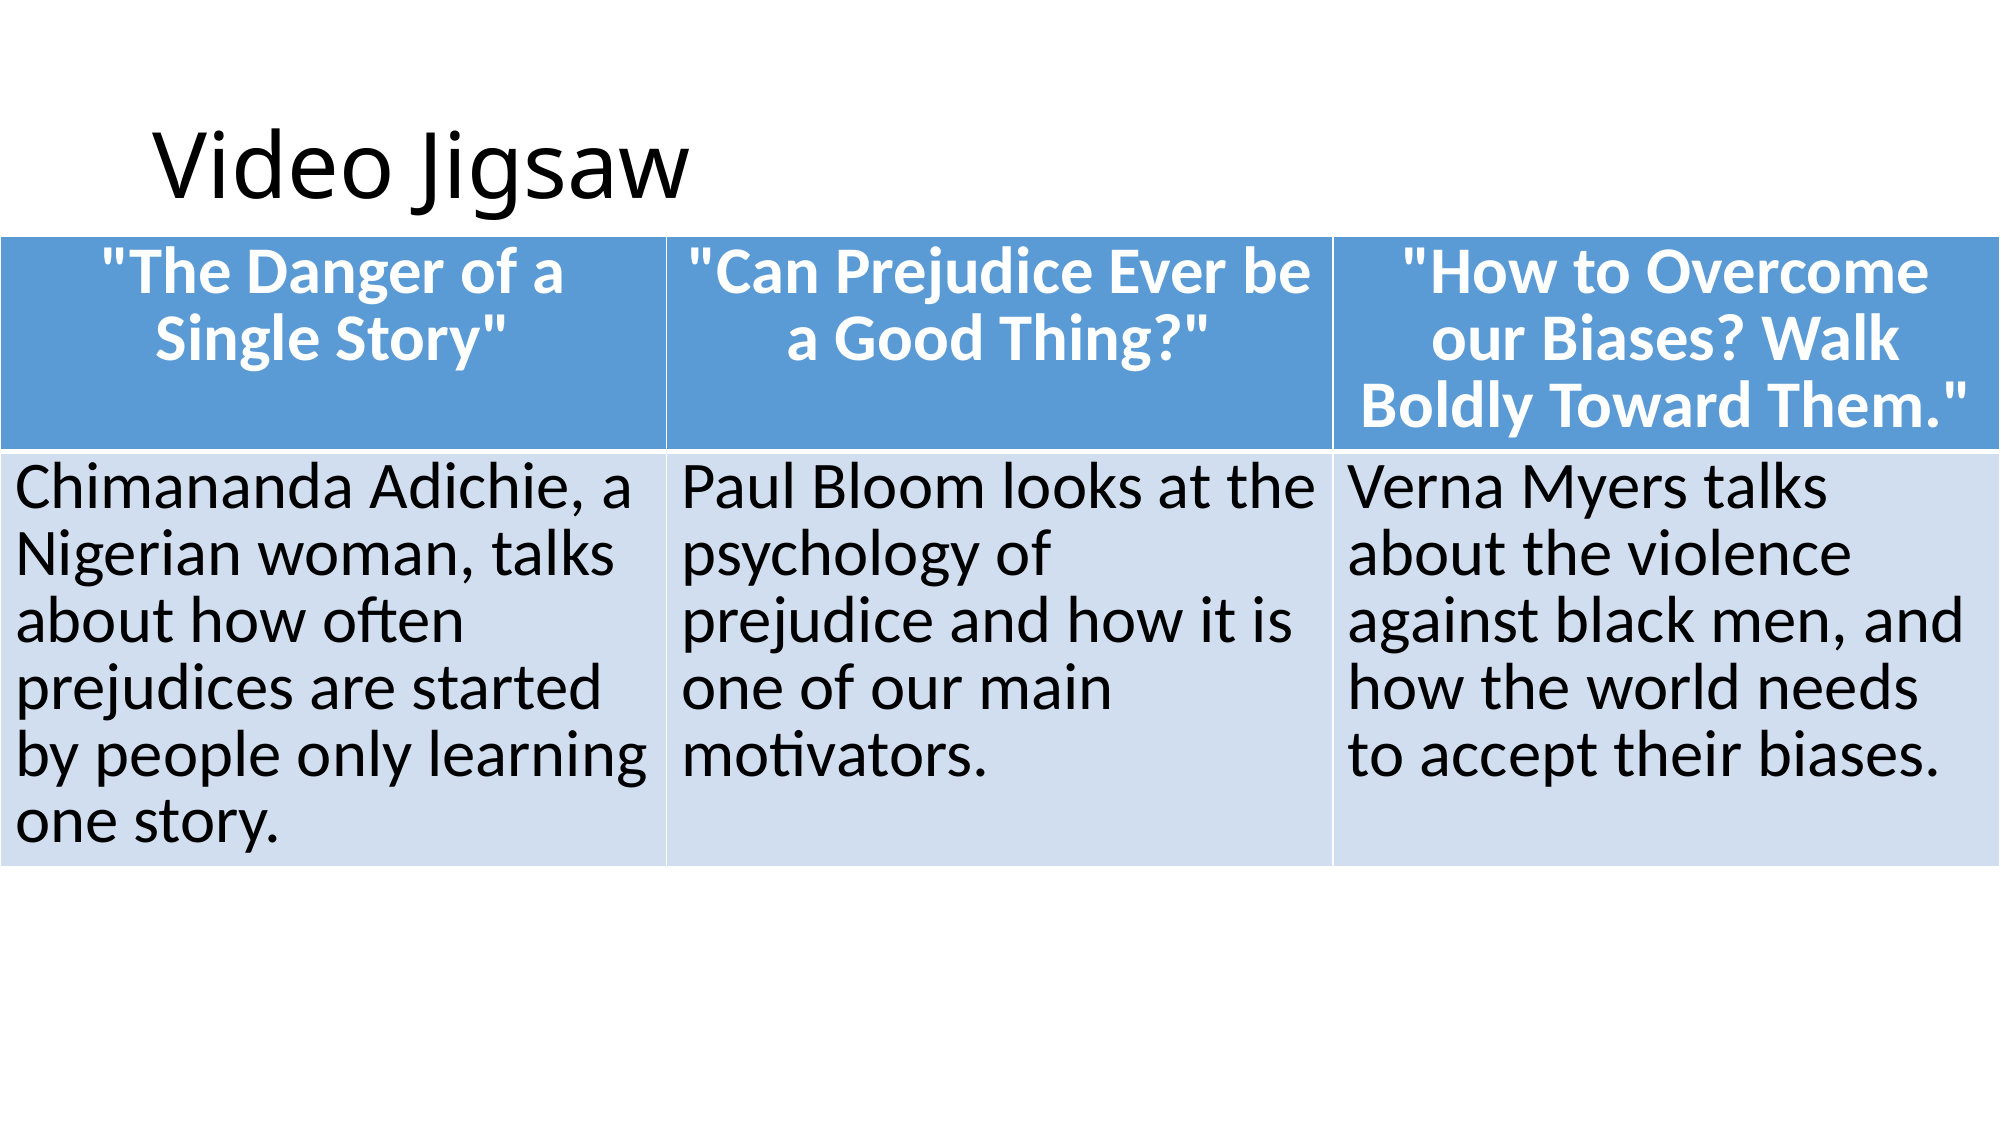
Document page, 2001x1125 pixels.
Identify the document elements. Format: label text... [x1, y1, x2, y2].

table_cell Paul Bloom looks at the psychology of prejudice and how it is one of our main motivators. [667, 454, 1332, 866]
table_cell Chimananda Adichie, a Nigerian woman, talks about how often prejudices are started by people only learning one story. [1, 454, 666, 866]
table_header "How to Overcome our Biases? Walk Boldly Toward Them." [1334, 237, 1999, 449]
table_header "The Danger of a Single Story" [1, 237, 666, 449]
title Video Jigsaw [137, 59, 1863, 235]
table_header "Can Prejudice Ever be a Good Thing?" [667, 237, 1332, 449]
table_cell Verna Myers talks about the violence against black men, and how the world needs to accept their biases. [1334, 454, 1999, 866]
